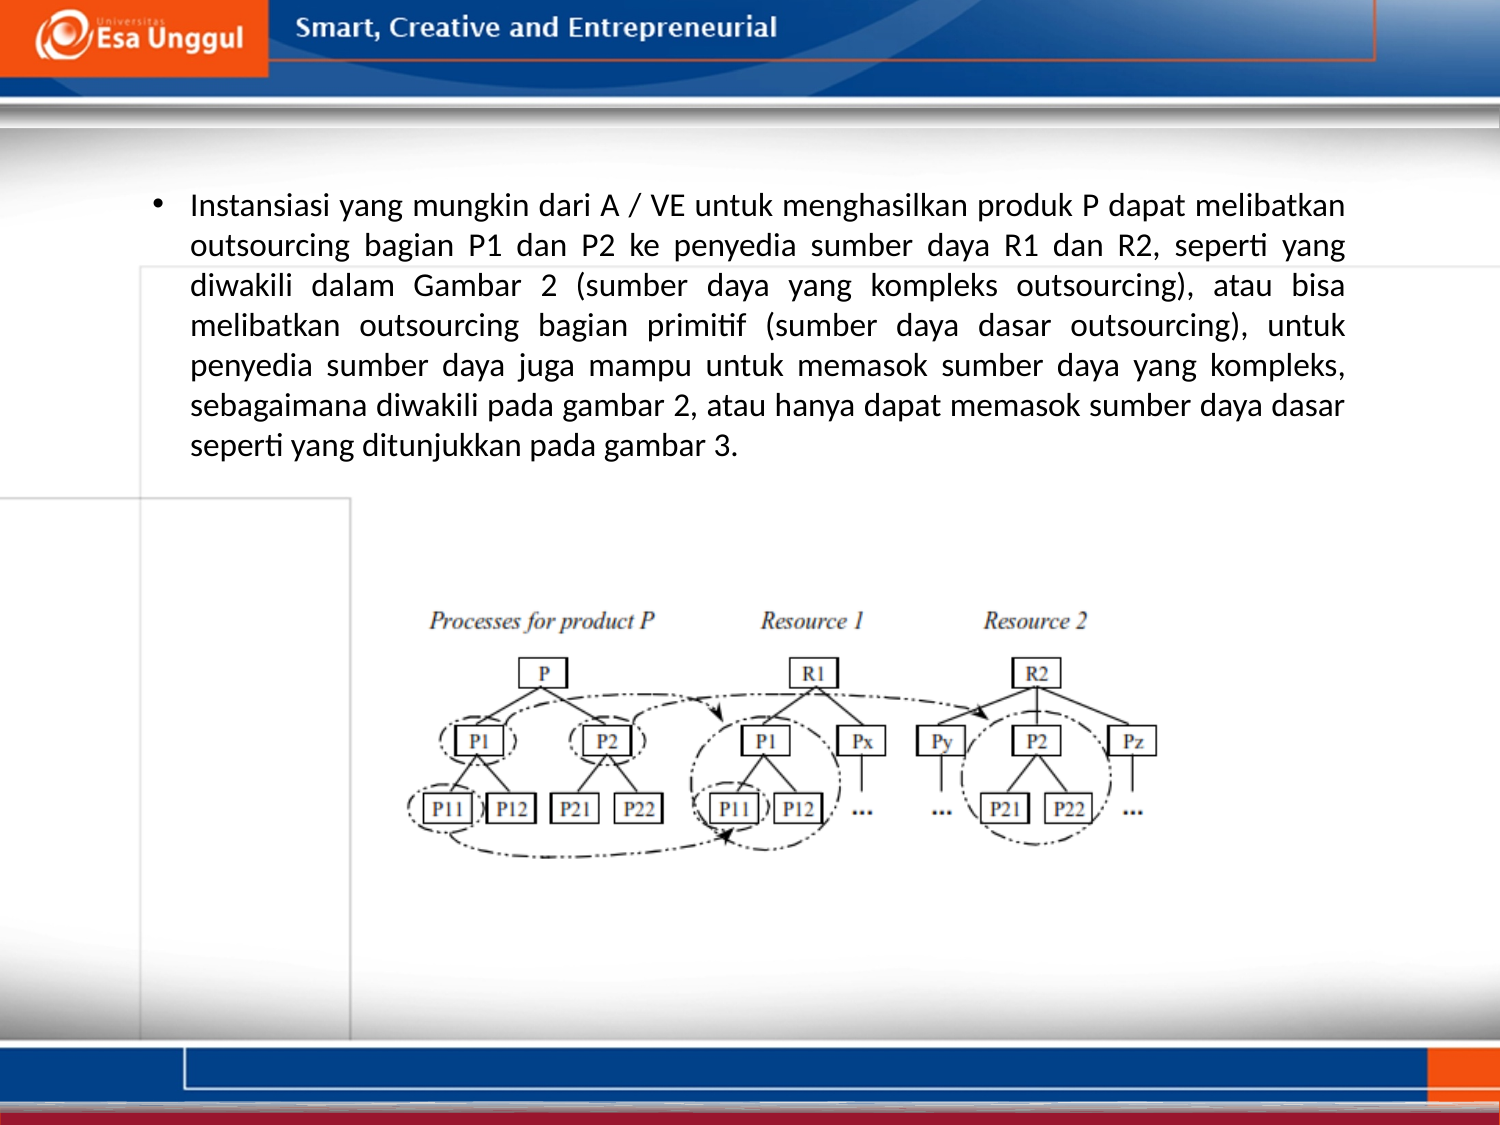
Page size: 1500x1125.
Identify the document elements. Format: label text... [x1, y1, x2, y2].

picture [0, 0, 1500, 109]
text_box [0, 1113, 1500, 1125]
text_box Instansiasi yang mungkin dari A / VE untuk menghasilkan produk P dapat melibatkan outsourcing bagian P1 dan P2 ke penyedia sumber daya R1 dan R2, seperti yang diwakili dalam Gambar 2 (sumber daya yang kompleks outsourcing), atau bisa melibatkan outsourcing bagian primitif (sumber daya dasar outsourcing), untuk penyedia sumber daya juga mampu untuk memasok sumber daya yang kompleks, sebagaimana diwakili pada gambar 2, atau hanya dapat memasok sumber daya dasar seperti yang ditunjukkan pada gambar 3. [137, 176, 1363, 511]
picture [0, 128, 1500, 1101]
